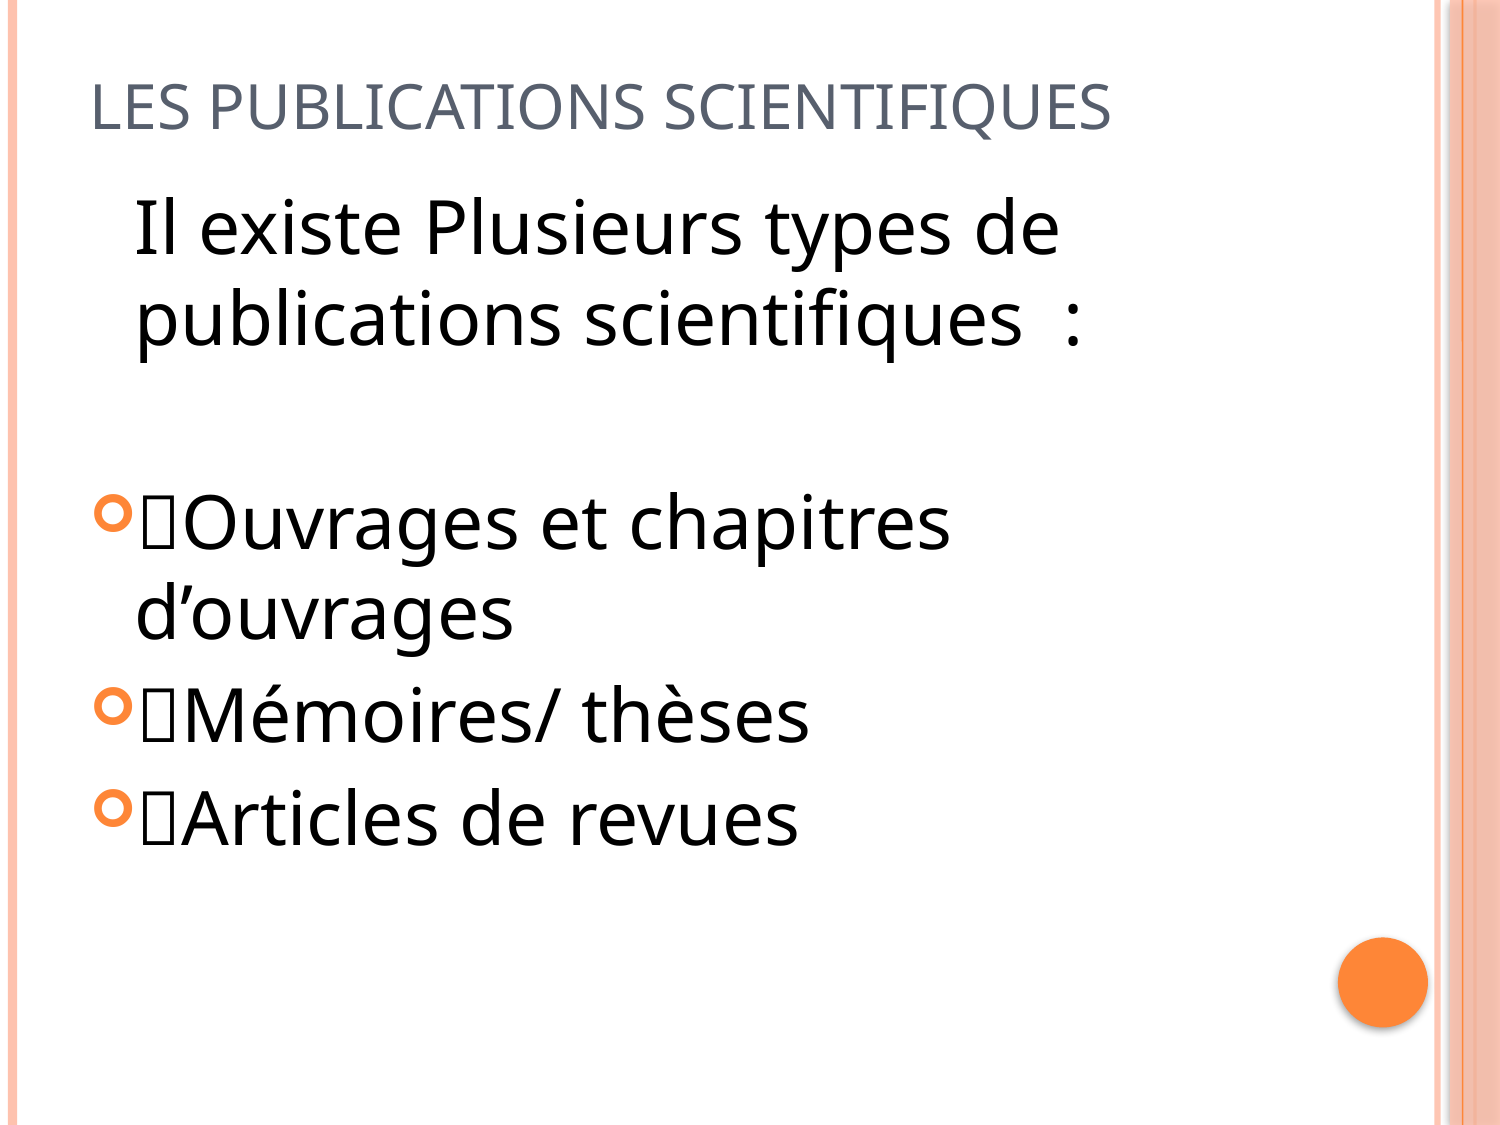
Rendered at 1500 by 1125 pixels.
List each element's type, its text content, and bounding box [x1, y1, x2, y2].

title Les publications scientifiques [75, 45, 1300, 149]
list Il existe Plusieurs types de publications scientifiques : Ouvrages et chapitres d’ouvrages Mémoires/ thèses Articles de revues [75, 172, 1300, 1062]
